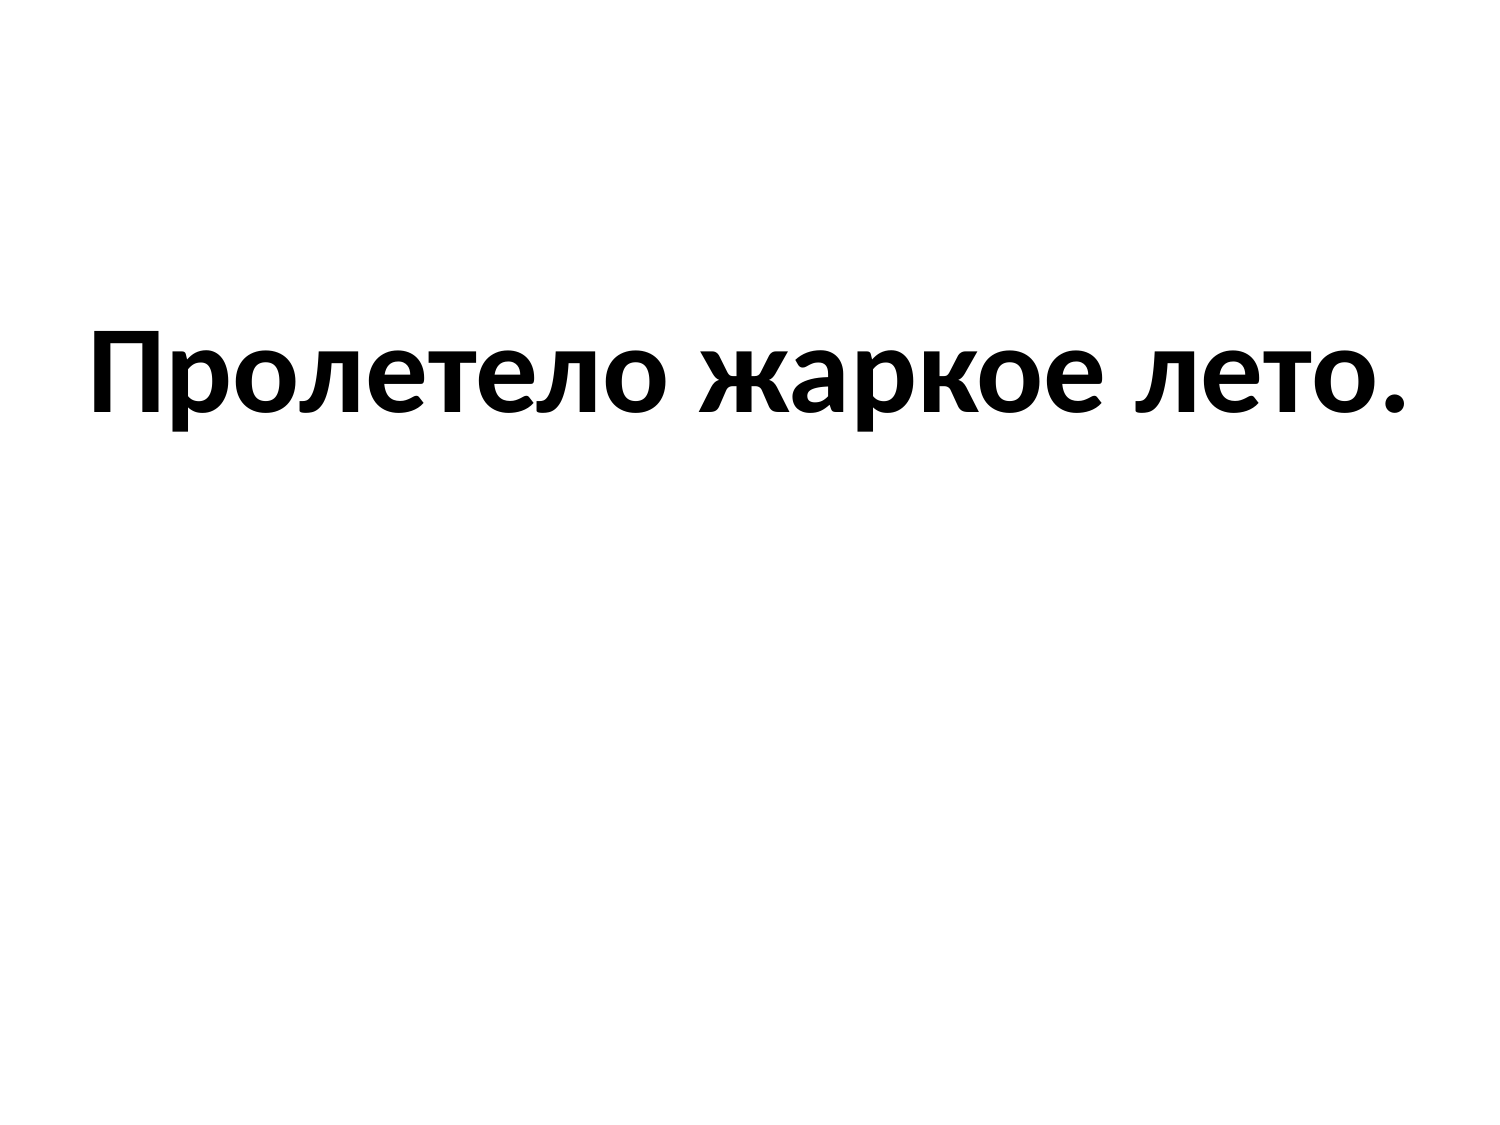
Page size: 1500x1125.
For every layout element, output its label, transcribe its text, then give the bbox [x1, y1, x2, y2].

title Пролетело жаркое лето. [35, 45, 1465, 680]
